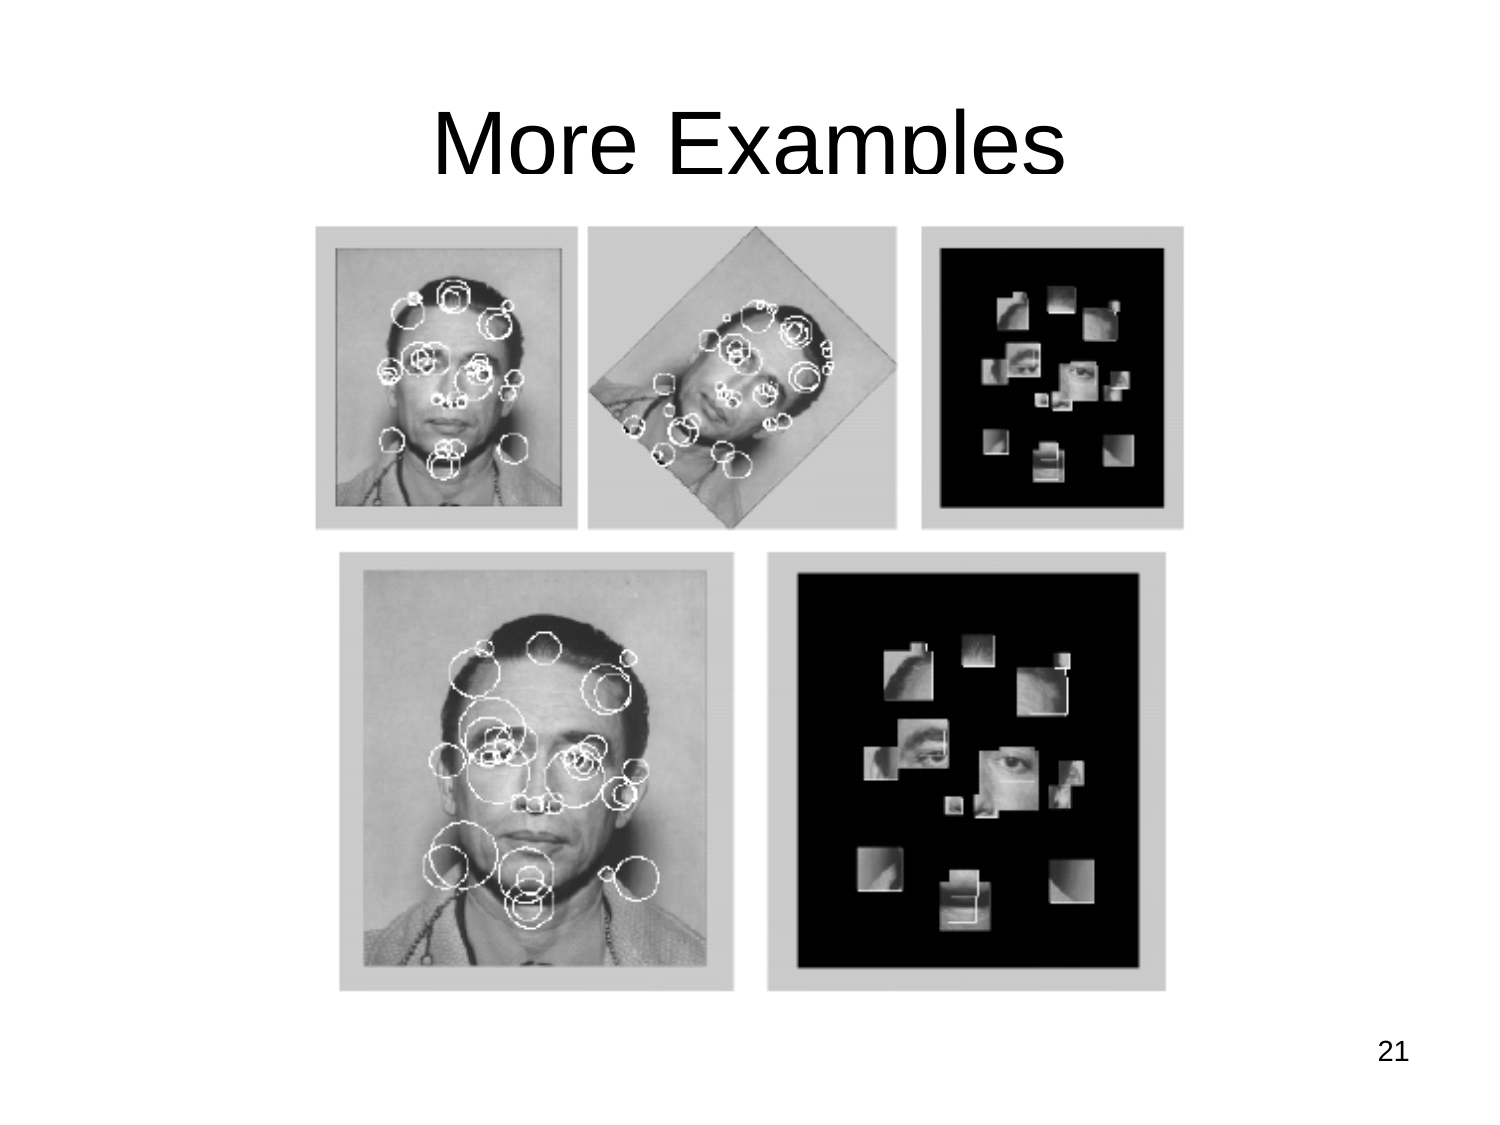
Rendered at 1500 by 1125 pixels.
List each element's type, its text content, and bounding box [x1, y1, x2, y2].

slide_number 21 [1074, 1024, 1426, 1103]
title More Examples [75, 45, 1425, 233]
picture [274, 174, 1213, 1018]
